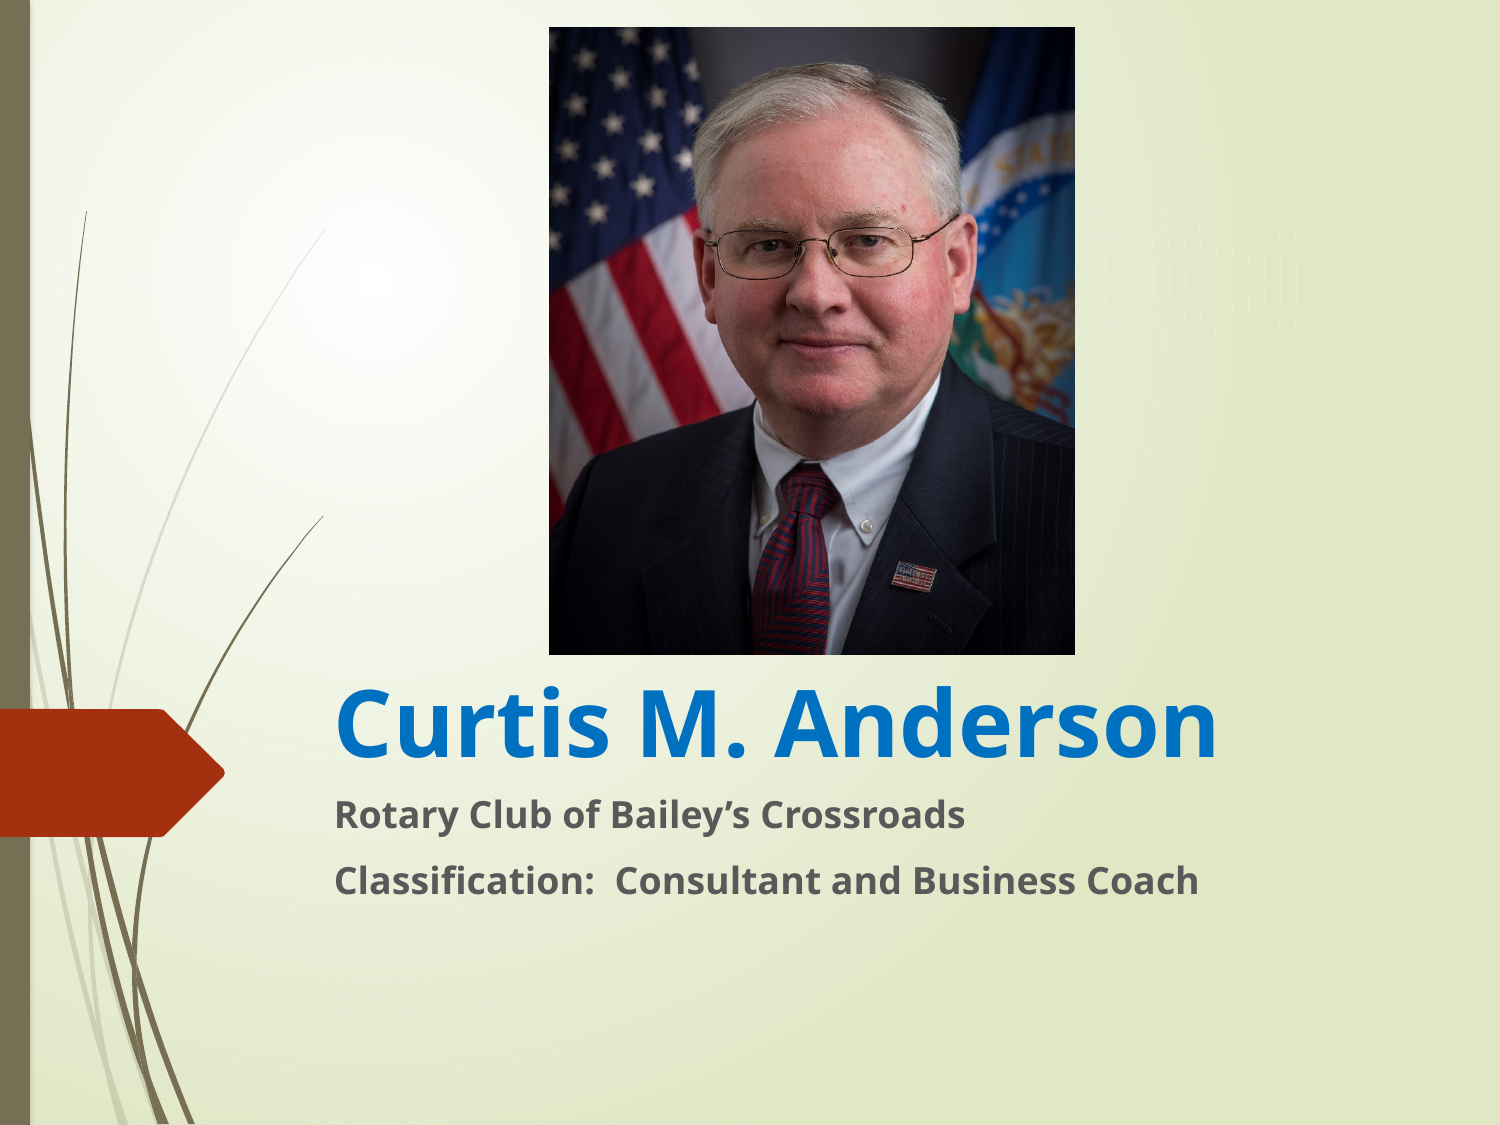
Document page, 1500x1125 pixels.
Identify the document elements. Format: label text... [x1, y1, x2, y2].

subtitle Rotary Club of Bailey’s Crossroads Classification: Consultant and Business Coach [318, 783, 1402, 969]
picture [549, 27, 1076, 656]
title Curtis M. Anderson [318, 654, 1402, 783]
